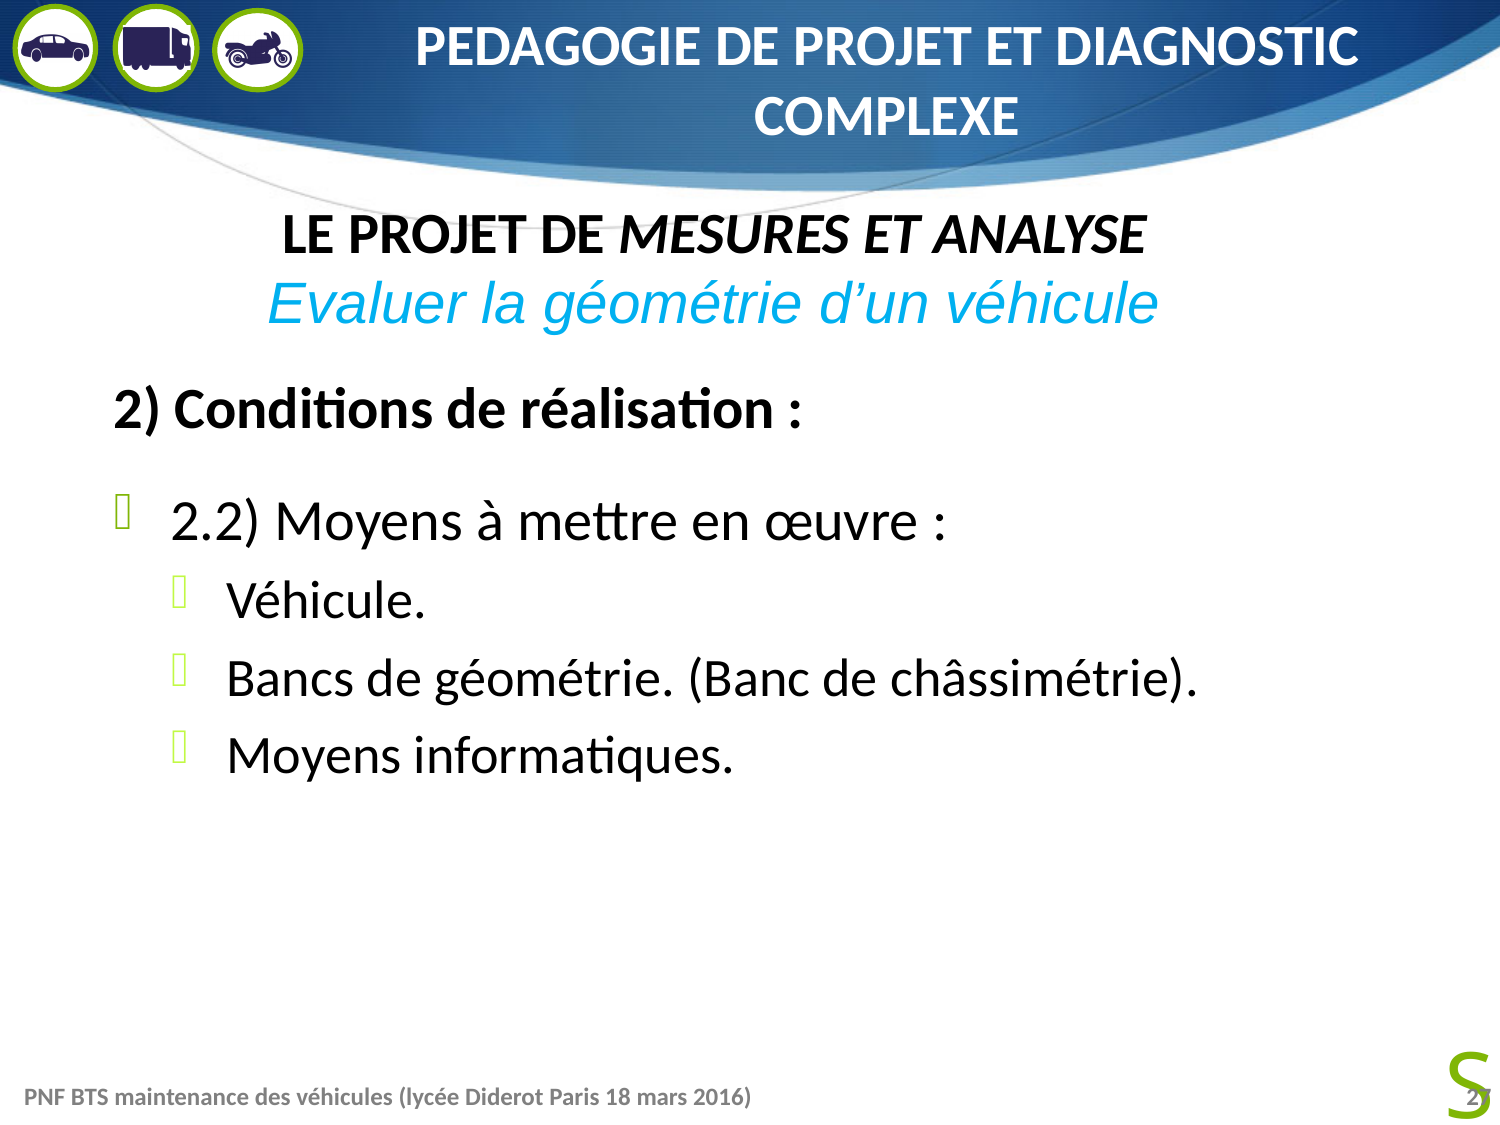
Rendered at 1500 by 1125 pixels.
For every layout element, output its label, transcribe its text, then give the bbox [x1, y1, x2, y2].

picture [0, 0, 1500, 1125]
title PEDAGOGIE DE PROJET ET DIAGNOSTIC COMPLEXE [330, 0, 1445, 138]
list 2) Conditions de réalisation : 2.2) Moyens à mettre en œuvre : Véhicule. Bancs de géométrie. (Banc de châssimétrie). Moyens informatiques. [98, 362, 1380, 967]
text_box LE PROJET DE MESURES ET ANALYSE Evaluer la géométrie d’un véhicule [253, 187, 1177, 343]
